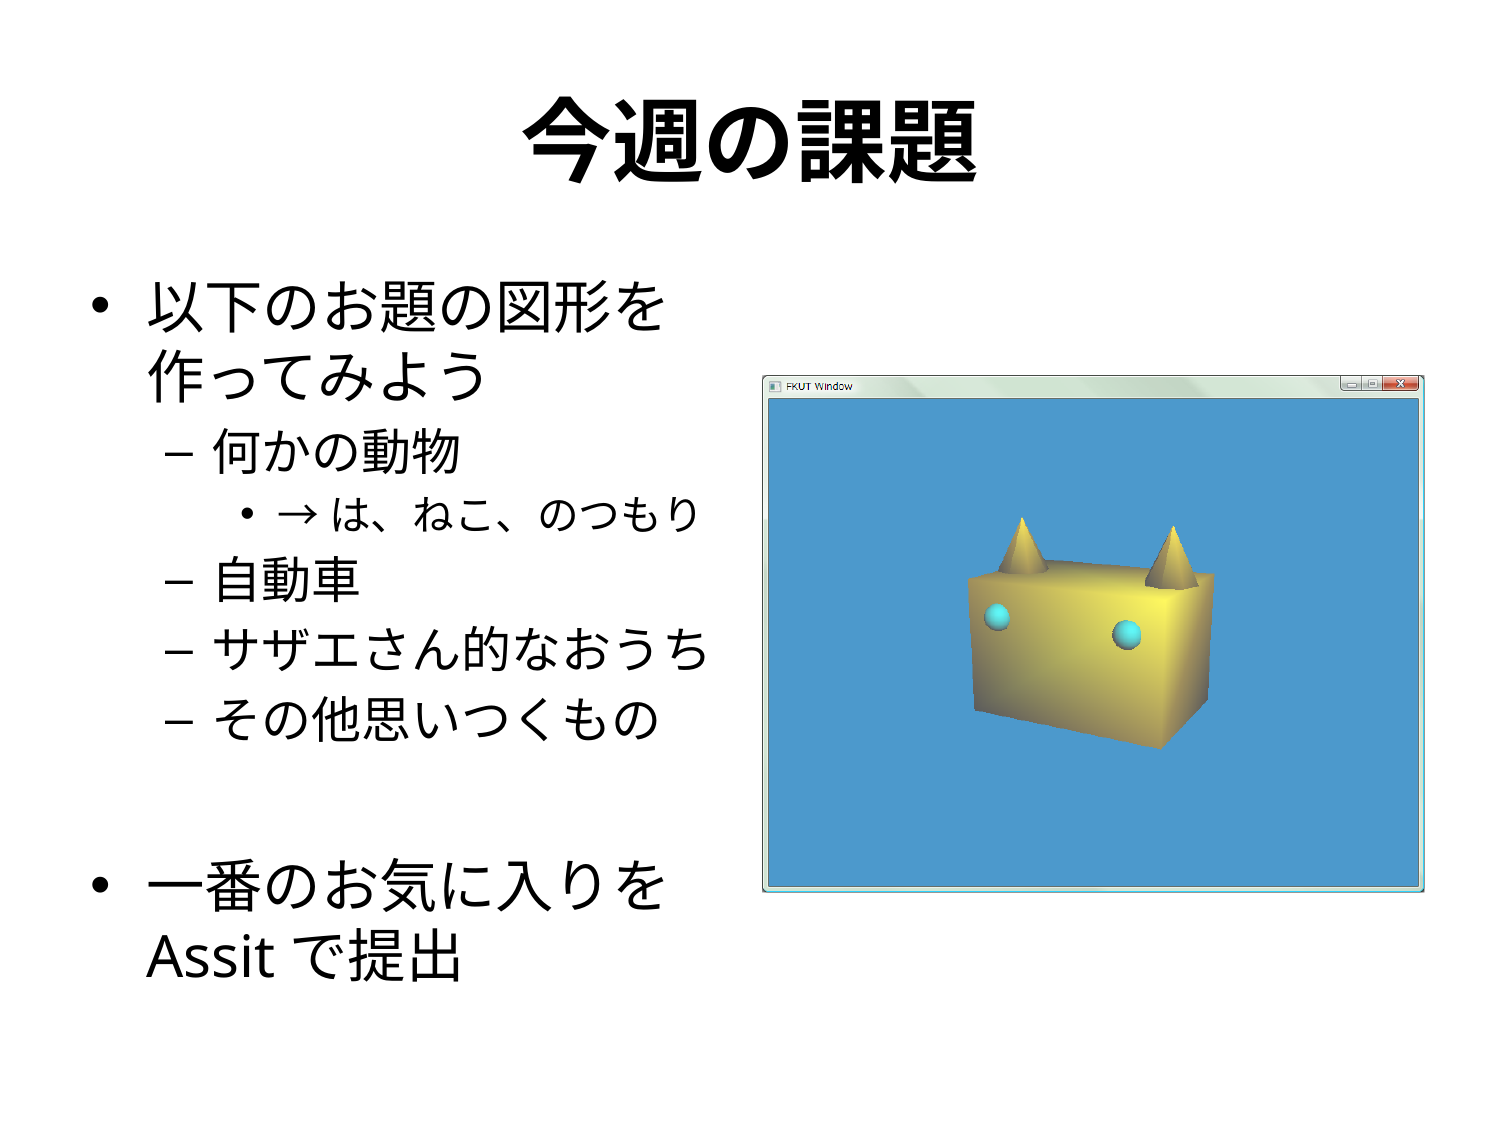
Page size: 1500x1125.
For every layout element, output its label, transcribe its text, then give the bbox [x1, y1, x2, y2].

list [762, 374, 1426, 893]
list 以下のお題の図形を作ってみよう 何かの動物 →は、ねこ、のつもり 自動車 サザエさん的なおうち その他思いつくもの 一番のお気に入りを Assitで提出 [75, 262, 738, 1005]
title 今週の課題 [75, 45, 1425, 233]
